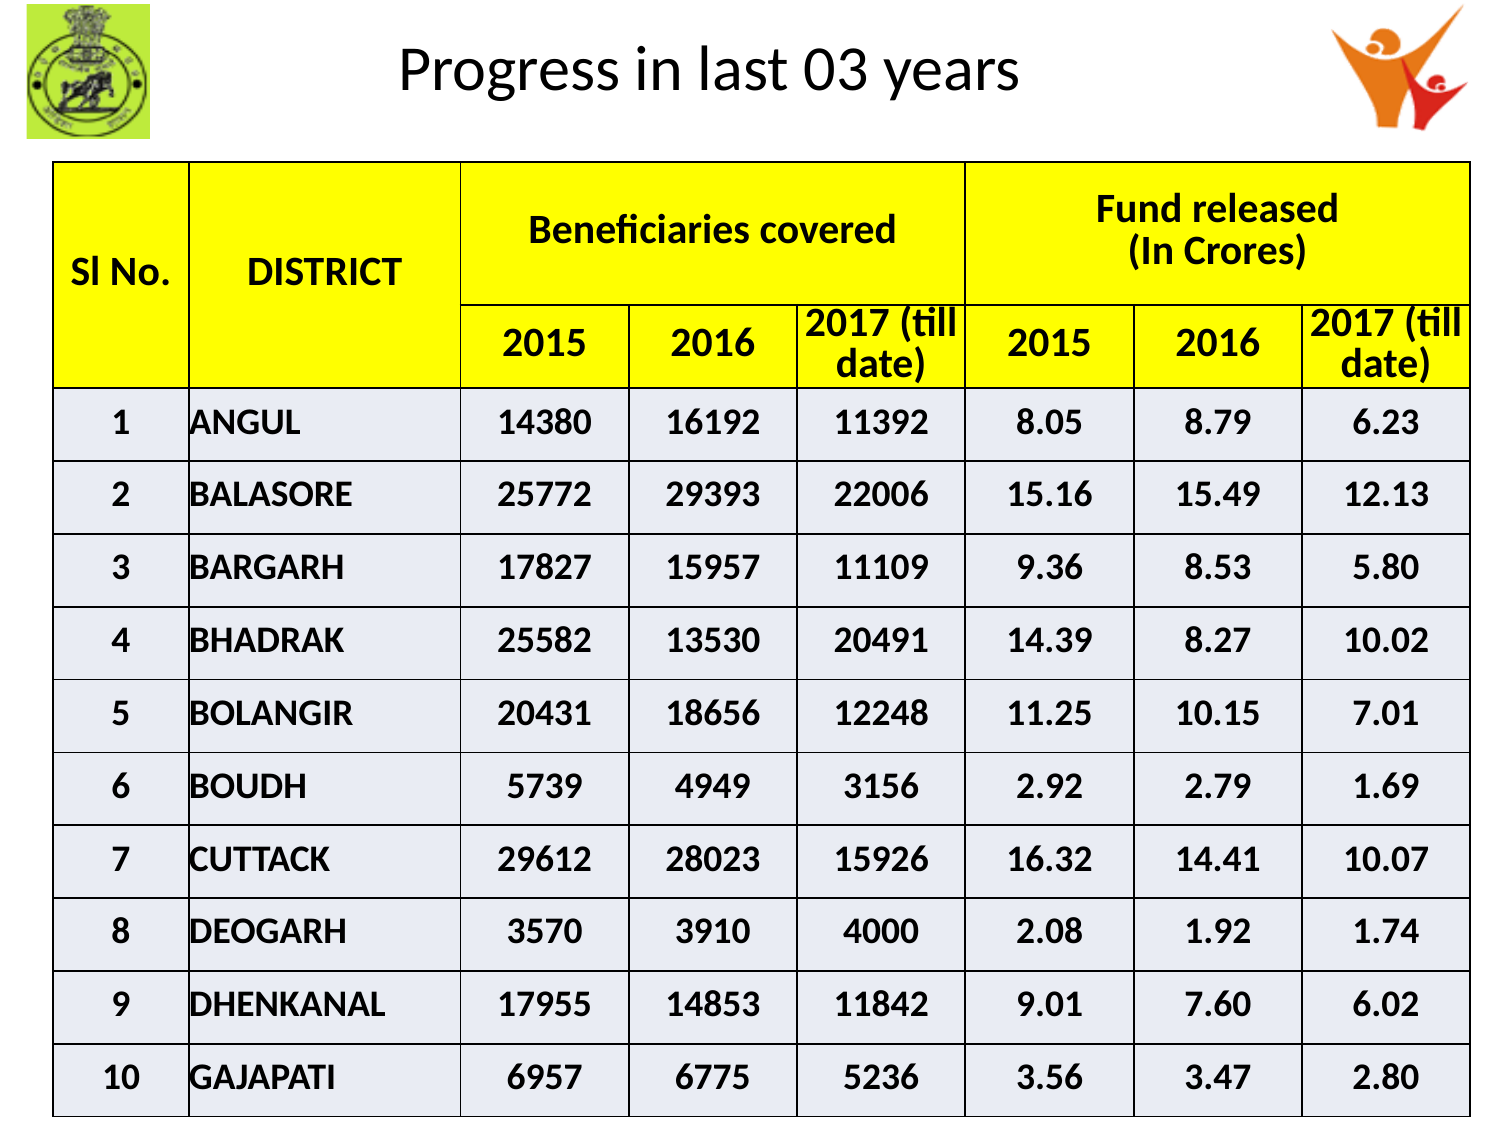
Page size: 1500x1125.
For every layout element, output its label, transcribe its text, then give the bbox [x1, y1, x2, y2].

table_cell 3.47 [1135, 1045, 1301, 1116]
table_cell 6957 [461, 1045, 628, 1116]
table_cell 8.79 [1135, 389, 1301, 460]
table_cell DEOGARH [190, 899, 460, 970]
table_cell 4 [54, 608, 188, 679]
table_cell 2016 [630, 306, 796, 387]
table_cell 2017 (till date) [1303, 306, 1469, 387]
table_cell 15957 [630, 535, 796, 606]
table_cell 8.05 [966, 389, 1133, 460]
table_cell 1.92 [1135, 899, 1301, 970]
table_cell 15.16 [966, 462, 1133, 533]
table_cell 20431 [461, 680, 628, 752]
table_cell 7.60 [1135, 972, 1301, 1043]
table_cell 4949 [630, 753, 796, 824]
table_cell 4000 [798, 899, 964, 970]
table_cell 14.41 [1135, 826, 1301, 897]
table_cell 7 [54, 826, 188, 897]
table_cell 25582 [461, 608, 628, 679]
table_cell 6.23 [1303, 389, 1469, 460]
table_header Beneficiaries covered [461, 163, 964, 304]
table_cell 11109 [798, 535, 964, 606]
table_cell DHENKANAL [190, 972, 460, 1043]
table_cell 2016 [1135, 306, 1301, 387]
table_cell 2015 [966, 306, 1133, 387]
table_cell 10.07 [1303, 826, 1469, 897]
table_cell 20491 [798, 608, 964, 679]
table_cell GAJAPATI [190, 1045, 460, 1116]
table_cell BHADRAK [190, 608, 460, 679]
table_cell 14380 [461, 389, 628, 460]
table_cell CUTTACK [190, 826, 460, 897]
table_cell 10.02 [1303, 608, 1469, 679]
table_cell 22006 [798, 462, 964, 533]
table_cell 6.02 [1303, 972, 1469, 1043]
table_cell BALASORE [190, 462, 460, 533]
table_cell 15926 [798, 826, 964, 897]
table_cell ANGUL [190, 389, 460, 460]
table_cell 3570 [461, 899, 628, 970]
table_cell BOLANGIR [190, 680, 460, 752]
table_header Fund released (In Crores) [966, 163, 1469, 304]
table_cell 12.13 [1303, 462, 1469, 533]
table_cell 16192 [630, 389, 796, 460]
table_cell 15.49 [1135, 462, 1301, 533]
table_cell 14.39 [966, 608, 1133, 679]
table_cell 17955 [461, 972, 628, 1043]
table_cell 28023 [630, 826, 796, 897]
table_cell 3156 [798, 753, 964, 824]
table_cell 11.25 [966, 680, 1133, 752]
table_cell 13530 [630, 608, 796, 679]
table_cell 25772 [461, 462, 628, 533]
table_cell BARGARH [190, 535, 460, 606]
table_cell 3.56 [966, 1045, 1133, 1116]
table_cell 29393 [630, 462, 796, 533]
table_cell 5 [54, 680, 188, 752]
picture [1328, 1, 1478, 138]
table_cell 1 [54, 389, 188, 460]
table_cell 3 [54, 535, 188, 606]
table_cell 9.01 [966, 972, 1133, 1043]
table_cell 6775 [630, 1045, 796, 1116]
table_cell 5.80 [1303, 535, 1469, 606]
table_cell 10.15 [1135, 680, 1301, 752]
table_cell 9.36 [966, 535, 1133, 606]
table_cell 10 [54, 1045, 188, 1116]
table_cell 18656 [630, 680, 796, 752]
table_cell 8 [54, 899, 188, 970]
table_cell 5739 [461, 753, 628, 824]
table_cell 2015 [461, 306, 628, 387]
table_cell 1.74 [1303, 899, 1469, 970]
table_cell 16.32 [966, 826, 1133, 897]
table_cell 2017 (till date) [798, 306, 964, 387]
table_cell 14853 [630, 972, 796, 1043]
table_cell 9 [54, 972, 188, 1043]
table_cell 5236 [798, 1045, 964, 1116]
table_cell BOUDH [190, 753, 460, 824]
table_cell 11392 [798, 389, 964, 460]
table_cell 2.79 [1135, 753, 1301, 824]
table_cell 8.53 [1135, 535, 1301, 606]
table_header Sl No. [54, 163, 188, 387]
table_cell 7.01 [1303, 680, 1469, 752]
table_cell 6 [54, 753, 188, 824]
picture [26, 3, 151, 139]
table_cell 2.08 [966, 899, 1133, 970]
table_header DISTRICT [190, 163, 460, 387]
table_cell 3910 [630, 899, 796, 970]
title Progress in last 03 years [154, 19, 1270, 112]
table_cell 17827 [461, 535, 628, 606]
table_cell 29612 [461, 826, 628, 897]
table_cell 8.27 [1135, 608, 1301, 679]
table_cell 2.92 [966, 753, 1133, 824]
table_cell 1.69 [1303, 753, 1469, 824]
table_cell 2 [54, 462, 188, 533]
table_cell 11842 [798, 972, 964, 1043]
table_cell 2.80 [1303, 1045, 1469, 1116]
table_cell 12248 [798, 680, 964, 752]
